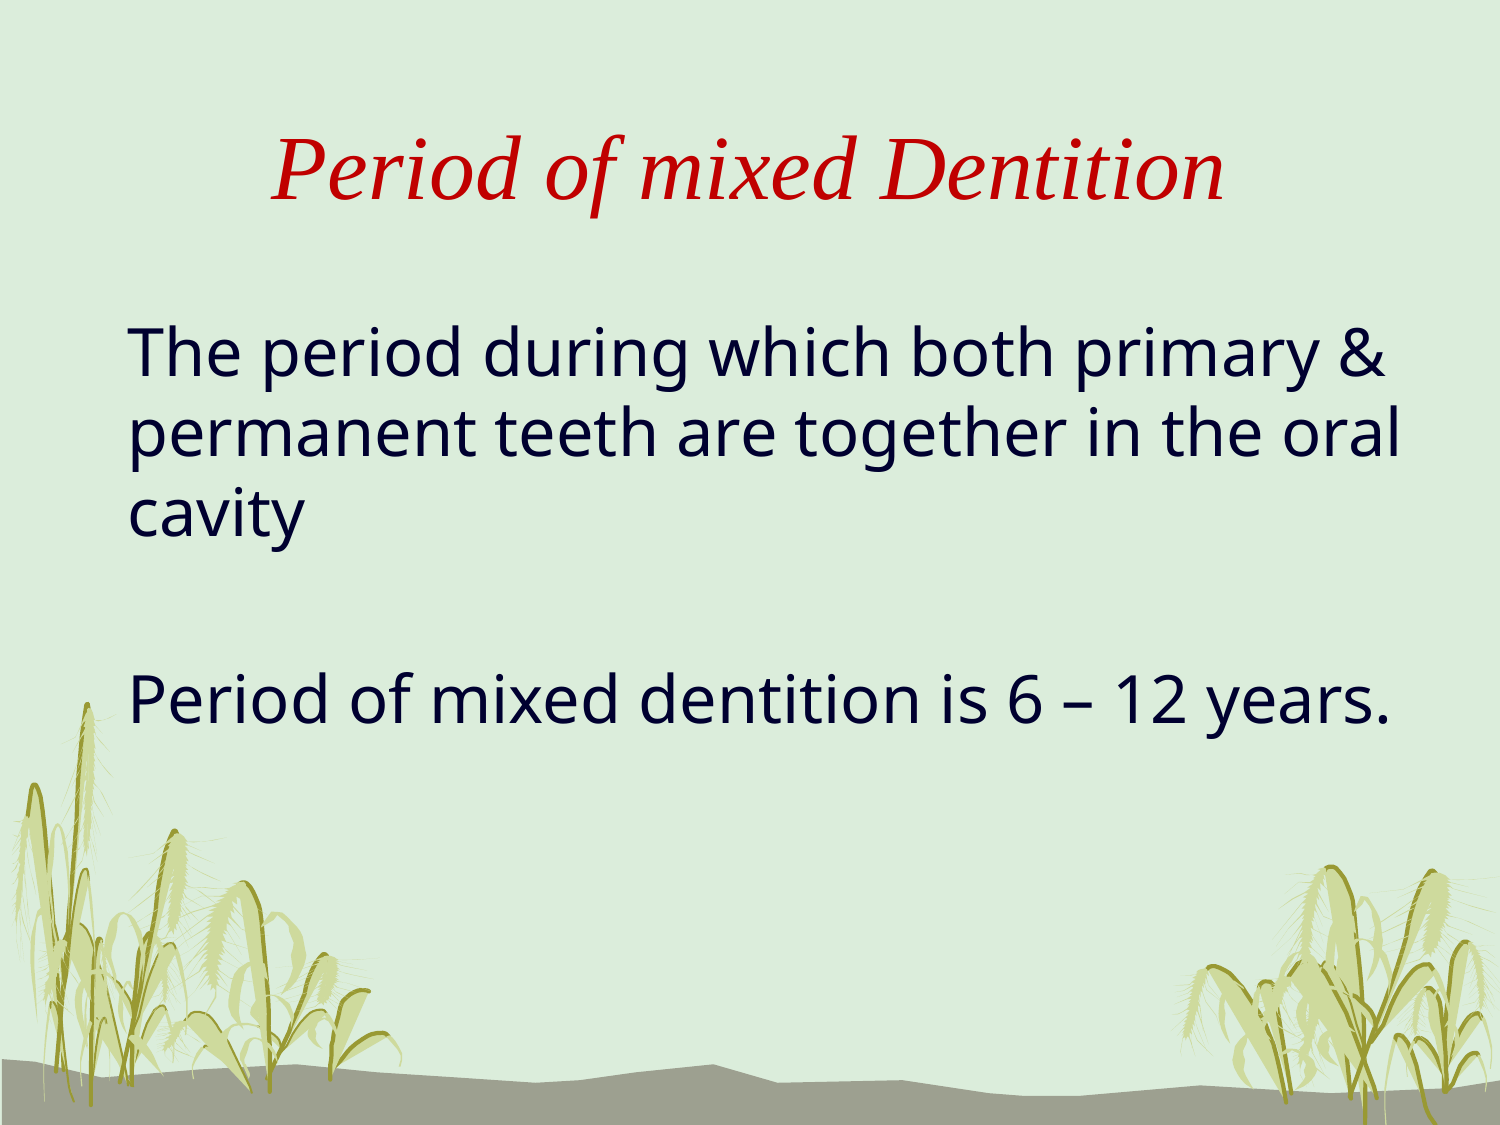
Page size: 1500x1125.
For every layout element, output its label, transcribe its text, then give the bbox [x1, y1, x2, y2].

list The period during which both primary & permanent teeth are together in the oral cavity Period of mixed dentition is 6 – 12 years. [112, 302, 1447, 978]
title Period of mixed Dentition [112, 68, 1388, 257]
